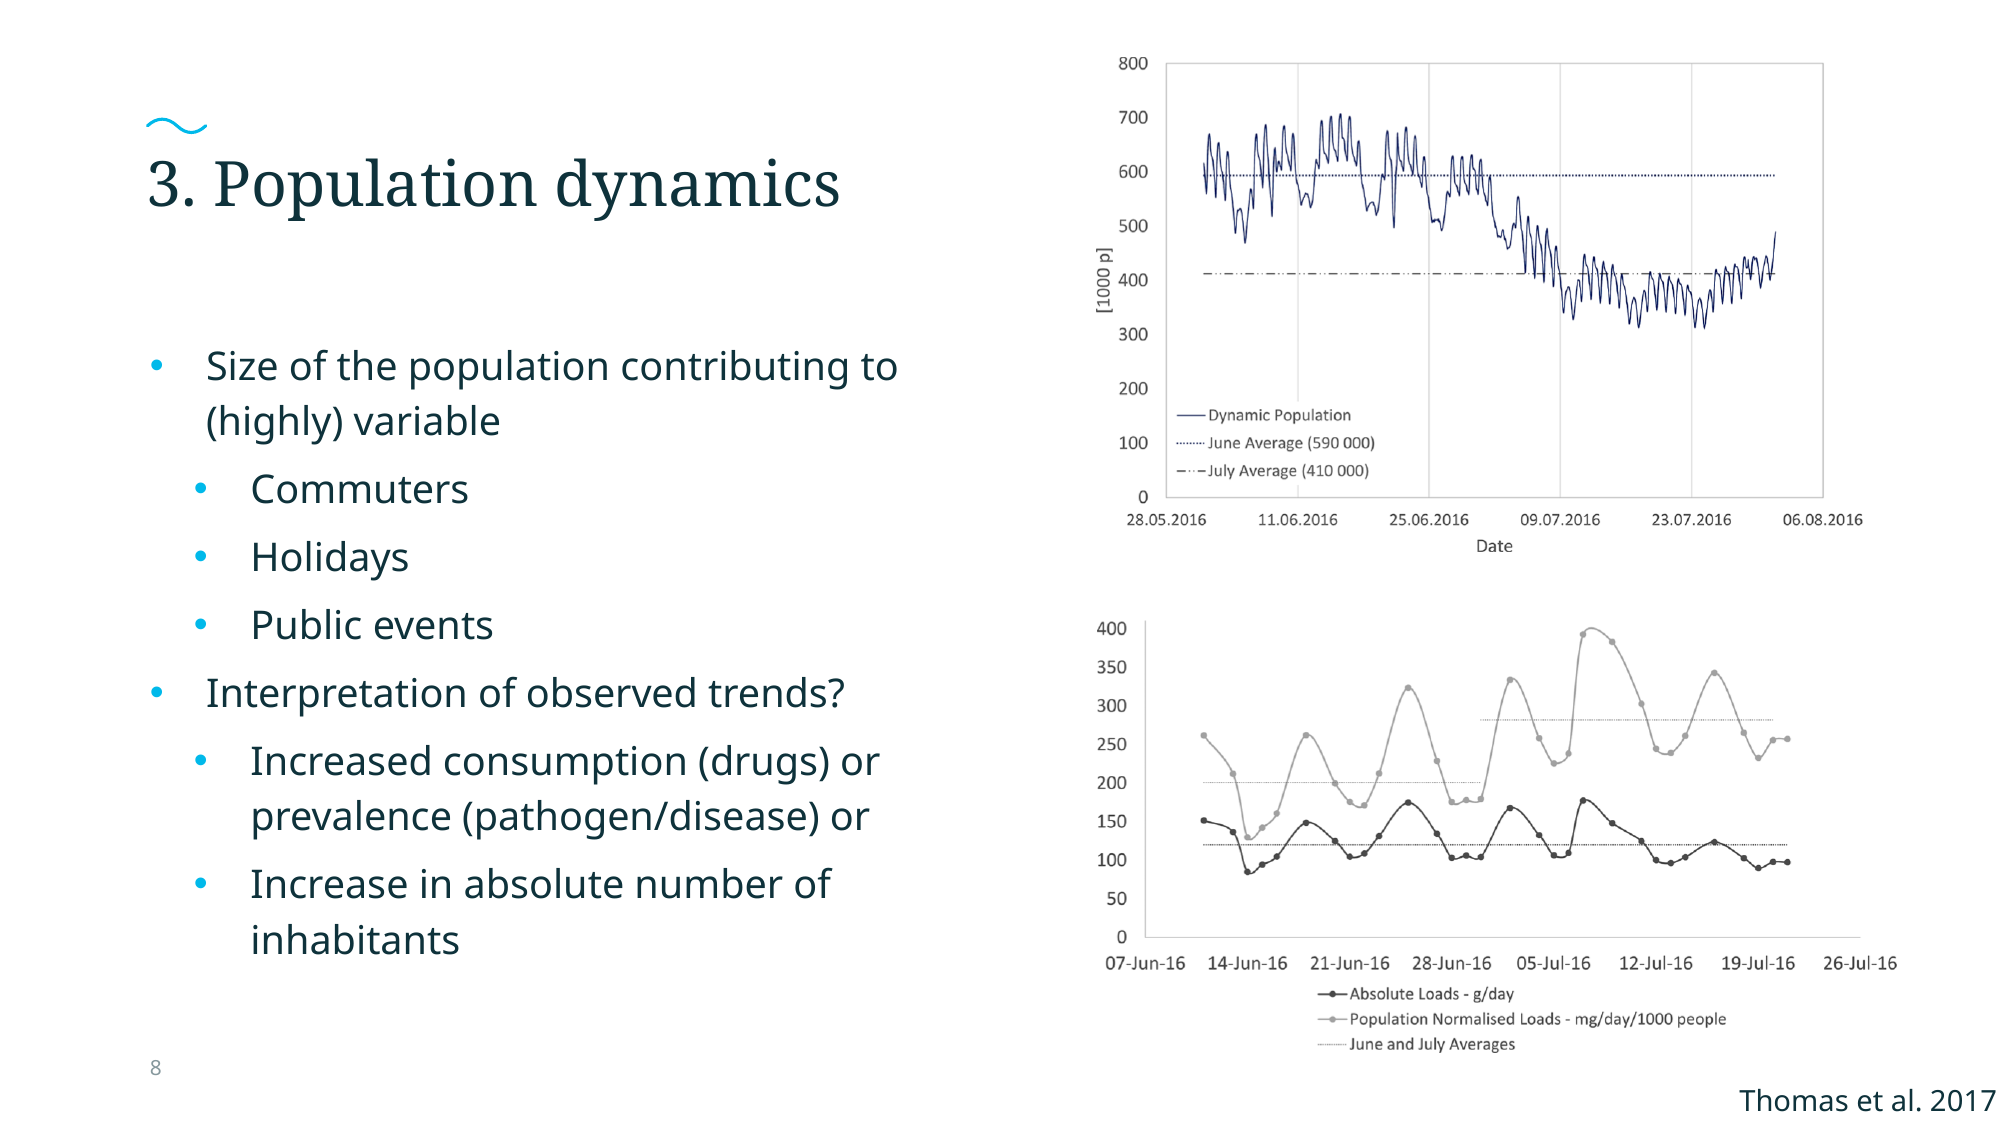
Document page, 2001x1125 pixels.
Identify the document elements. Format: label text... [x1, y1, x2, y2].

picture [1086, 42, 1899, 562]
text_box Thomas et al. 2017 [1739, 1082, 1998, 1118]
picture [1063, 609, 1927, 1064]
list Size of the population contributing to (highly) variable Commuters Holidays Public events Interpretation of observed trends? Increased consumption (drugs) or prevalence (pathogen/disease) or Increase in absolute number of inhabitants [149, 332, 930, 970]
slide_number 8 [149, 1054, 214, 1097]
title 3. Population dynamics [146, 147, 1081, 309]
